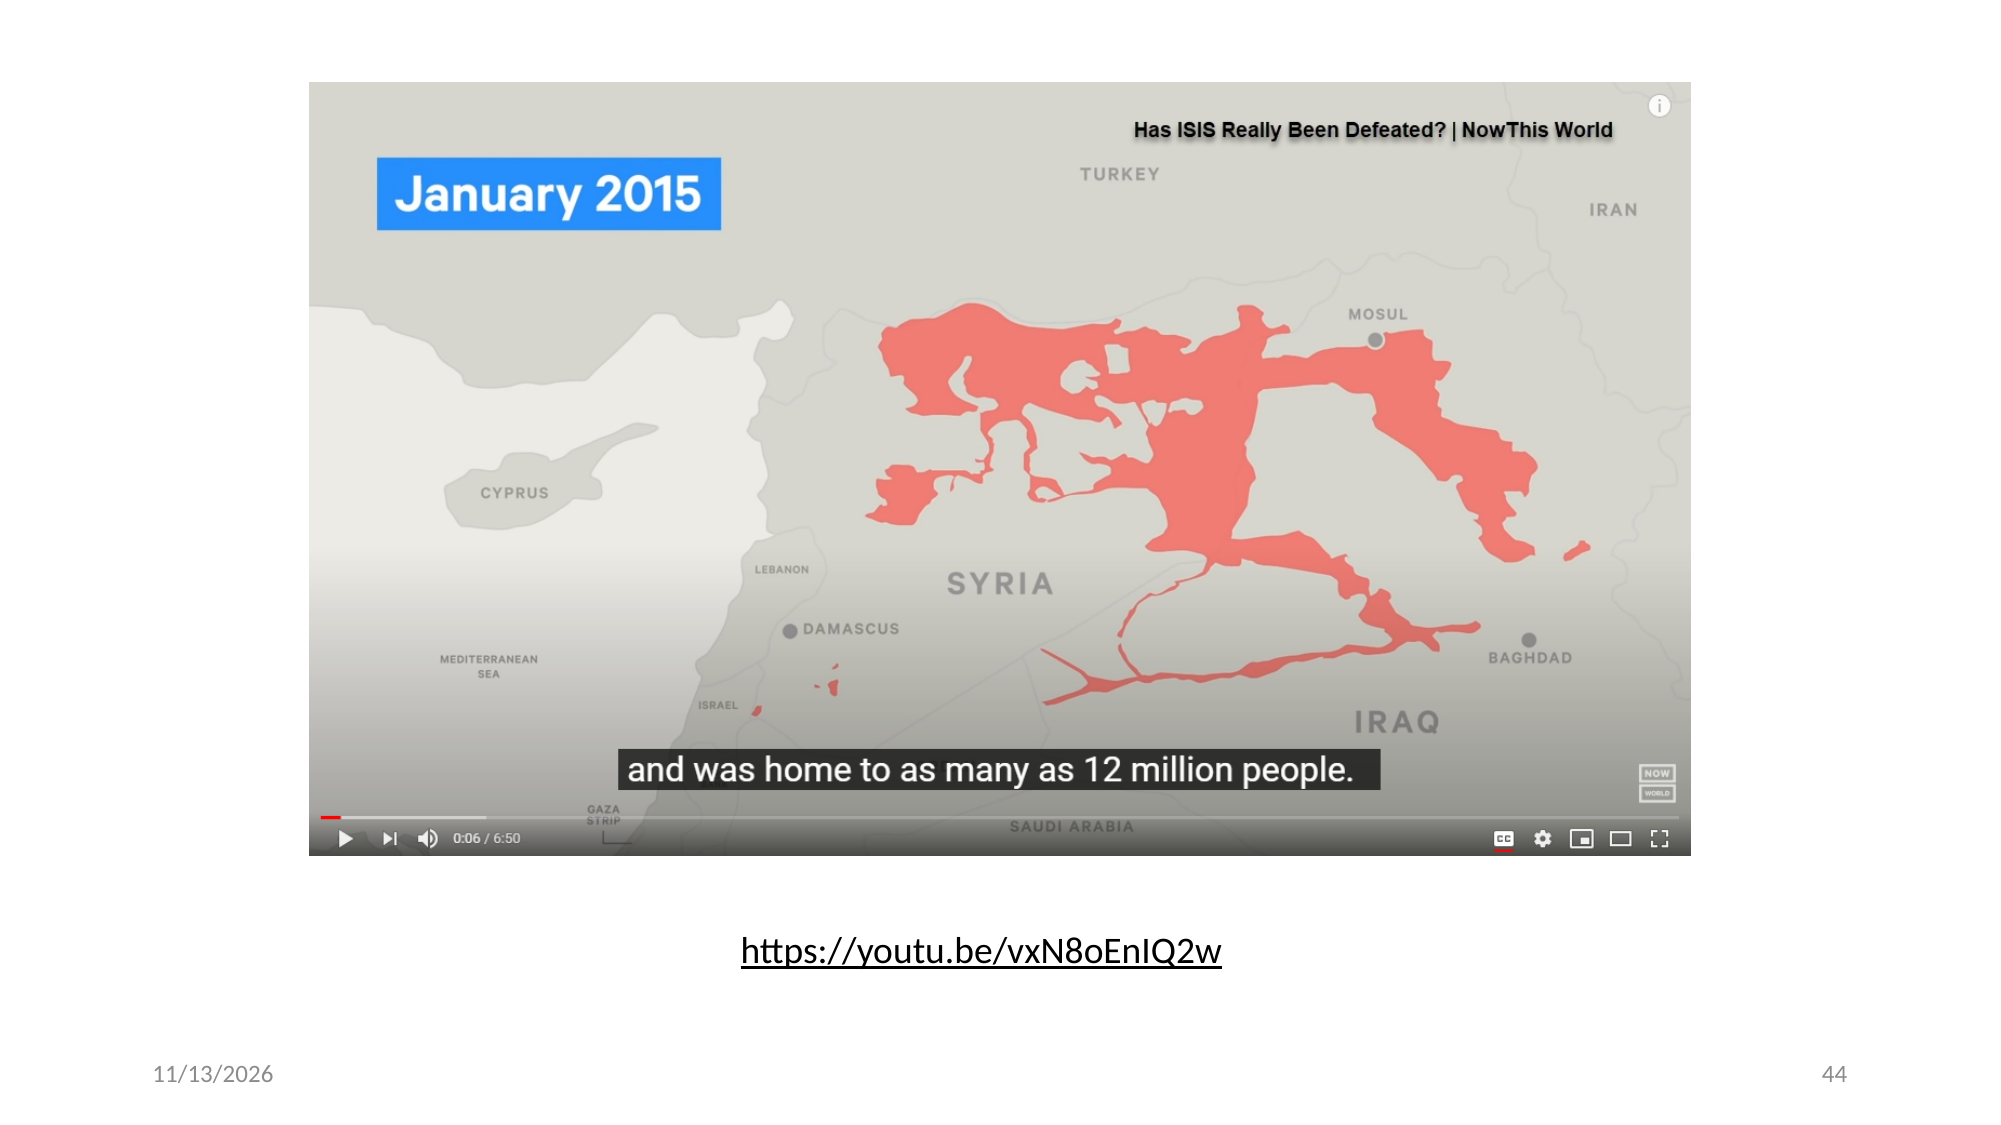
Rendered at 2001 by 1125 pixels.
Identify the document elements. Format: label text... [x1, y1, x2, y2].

slide_number 44 [1412, 1042, 1863, 1103]
picture [309, 82, 1691, 856]
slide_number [137, 1042, 588, 1103]
text_box https://youtu.be/vxN8oEnIQ2w [725, 918, 1246, 979]
